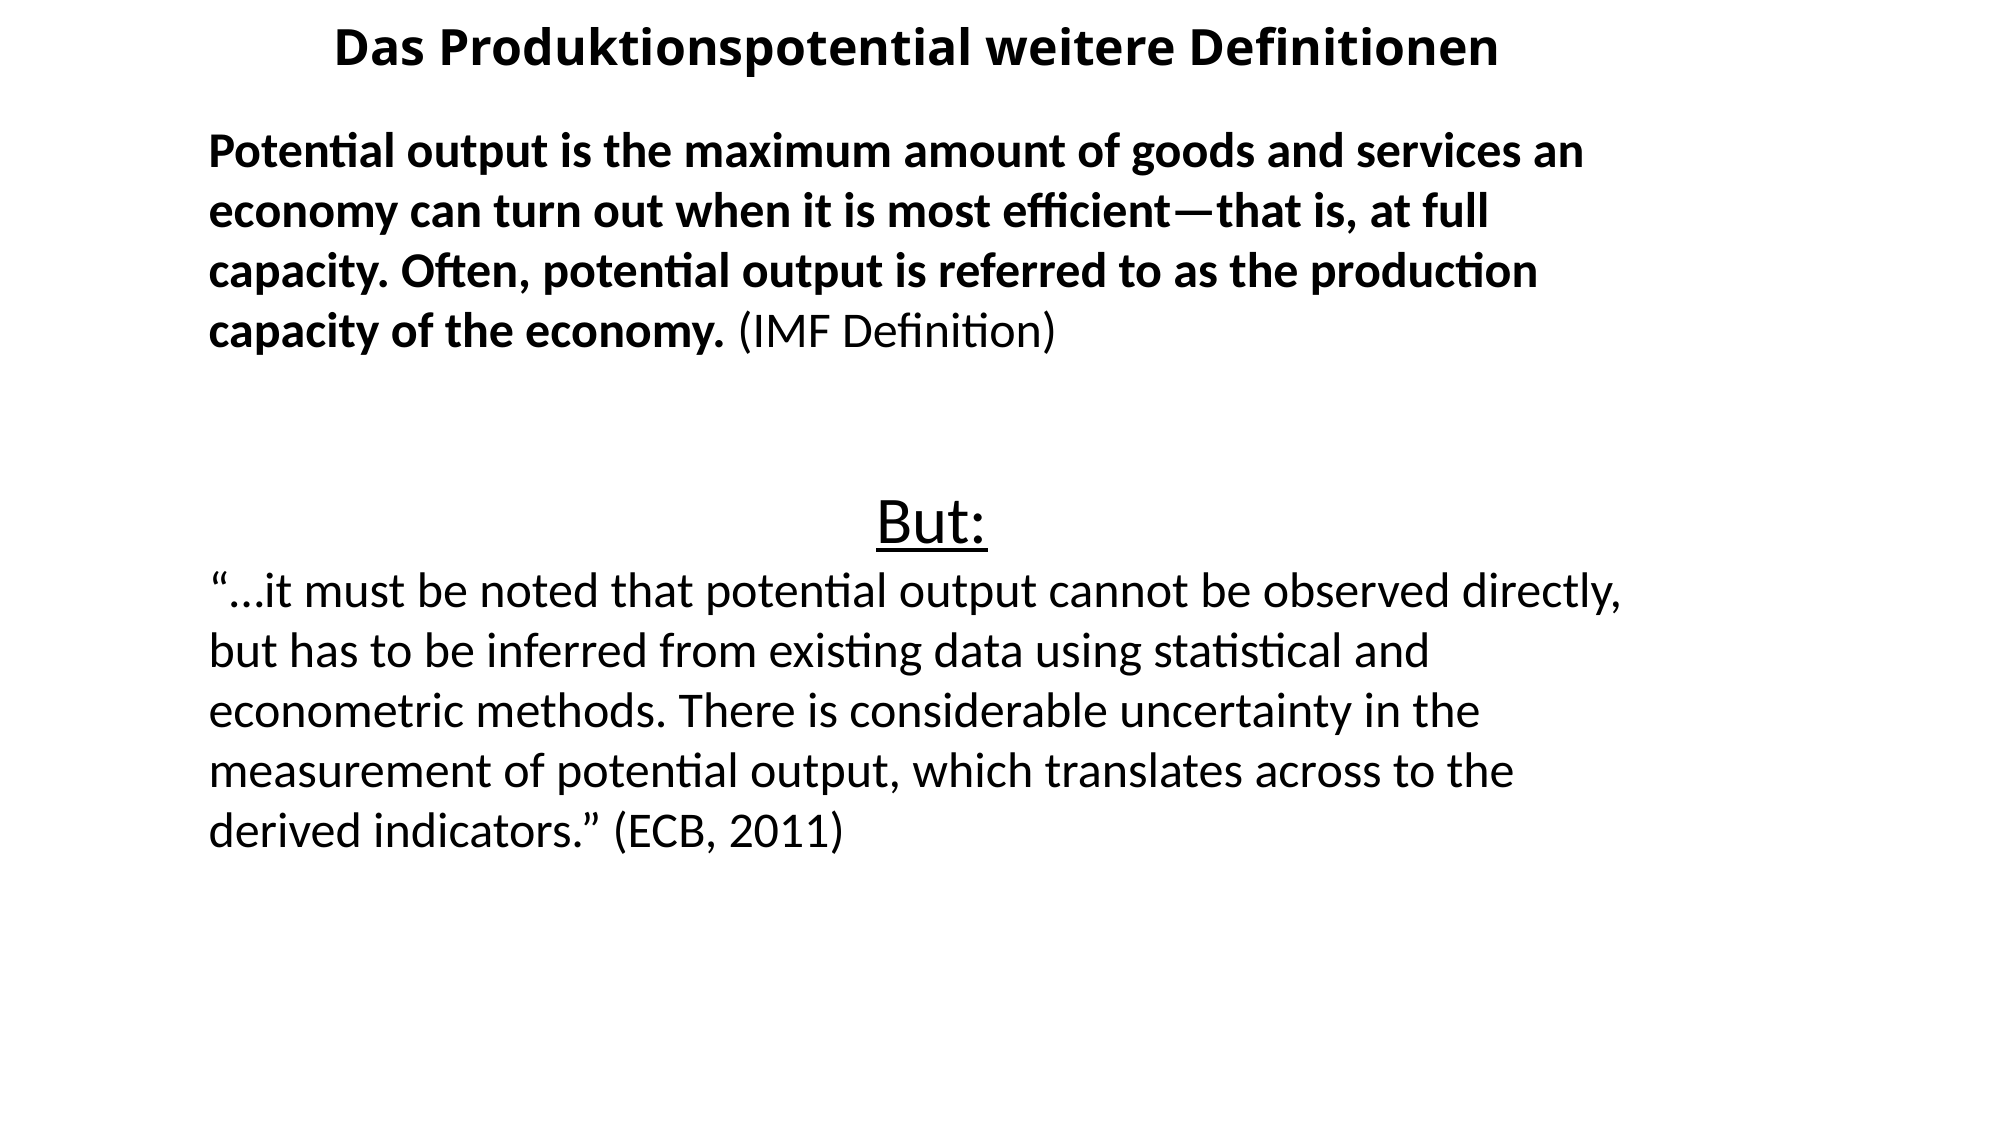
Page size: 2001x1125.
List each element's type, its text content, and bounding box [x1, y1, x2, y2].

text_box Das Produktionspotential weitere Definitionen [318, 8, 1861, 84]
text_box Potential output is the maximum amount of goods and services an economy can turn out when it is most efficient—that is, at full capacity. Often, potential output is referred to as the production capacity of the economy.­ (IMF Definition) But: “…it must be noted that potential output cannot be observed directly, but has to be inferred from existing data using statistical and econometric methods. There is considerable uncertainty in the measurement of potential output, which translates across to the derived indicators.” (ECB, 2011) [193, 109, 1671, 1043]
